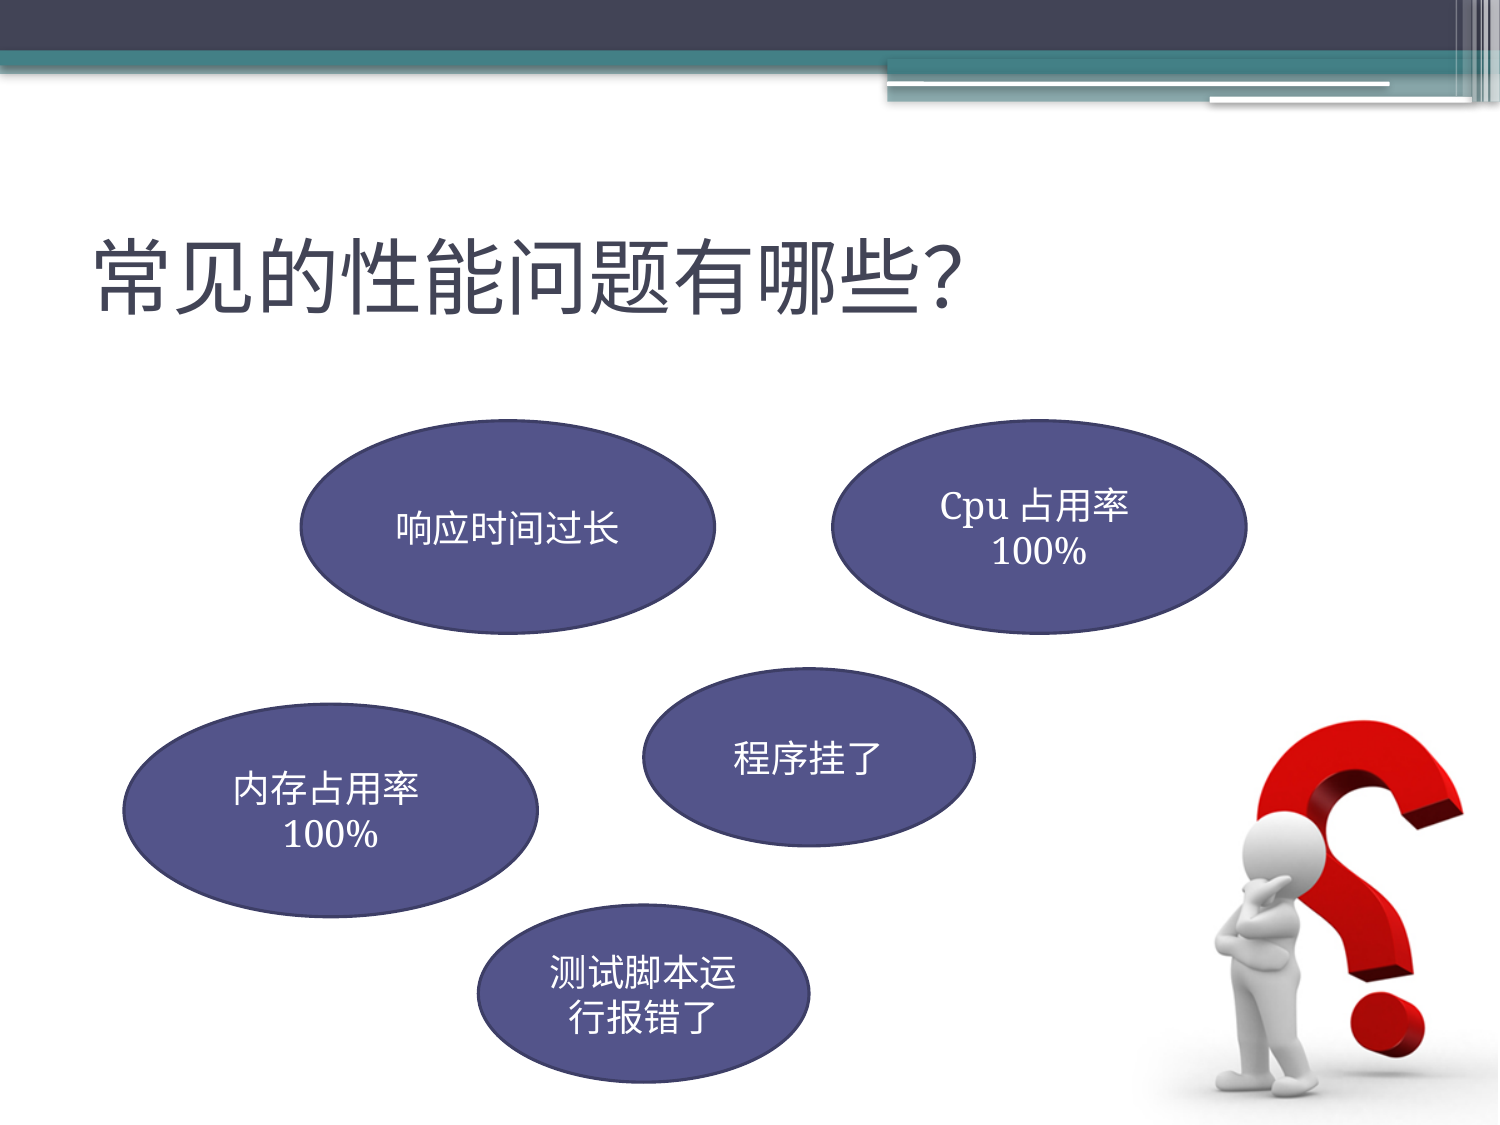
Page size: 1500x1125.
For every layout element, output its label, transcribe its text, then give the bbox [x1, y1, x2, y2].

text_box Cpu占用率100% [831, 419, 1248, 635]
text_box 响应时间过长 [299, 419, 717, 635]
picture [1130, 709, 1498, 1125]
text_box 内存占用率100% [122, 702, 539, 919]
text_box 测试脚本运行报错了 [476, 903, 811, 1084]
text_box 程序挂了 [642, 667, 977, 848]
title 常见的性能问题有哪些？ [75, 187, 1425, 363]
